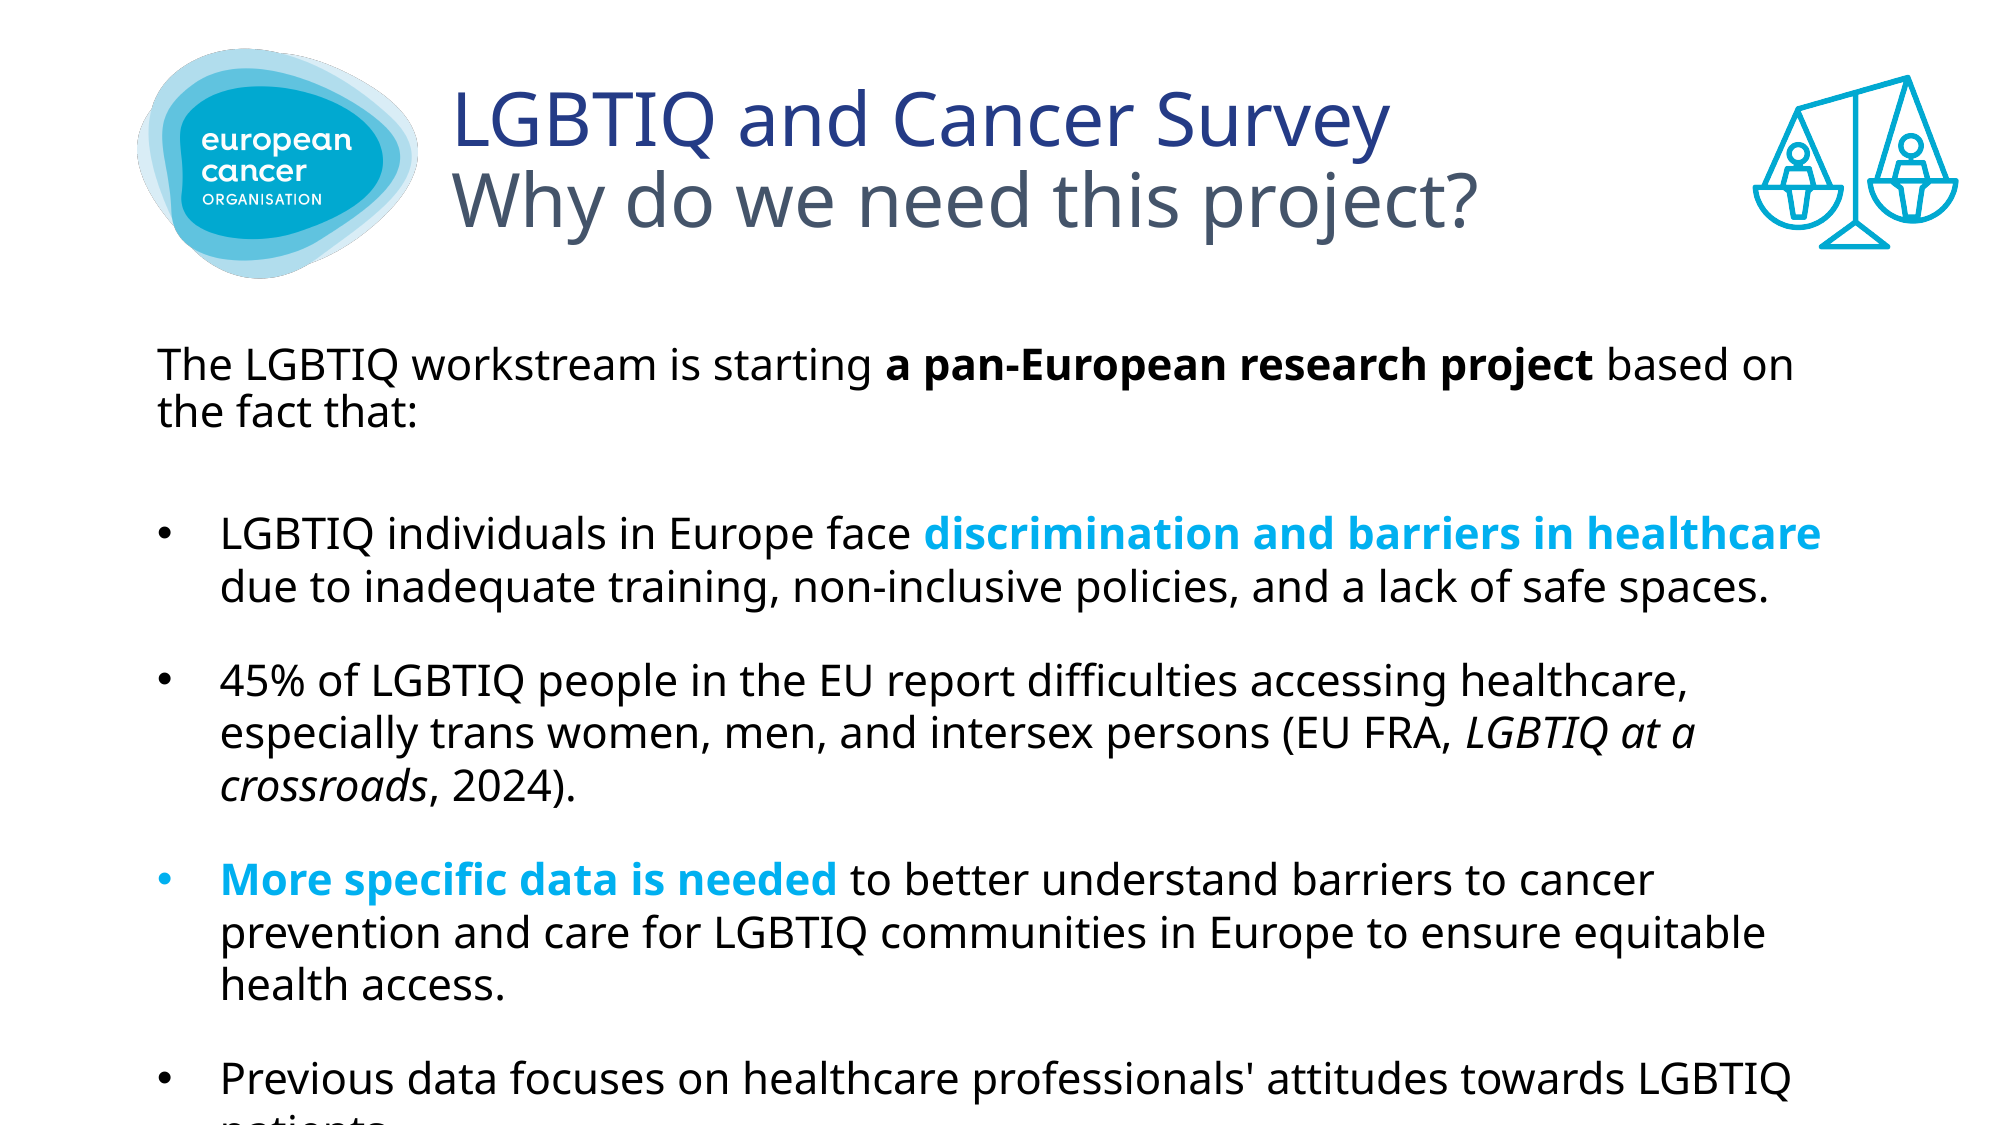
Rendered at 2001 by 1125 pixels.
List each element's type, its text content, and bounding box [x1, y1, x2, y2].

picture [1715, 22, 1996, 302]
list The LGBTIQ workstream is starting a pan-European research project based on the fact that: LGBTIQ individuals in Europe face discrimination and barriers in healthcare due to inadequate training, non-inclusive policies, and a lack of safe spaces. 45% of LGBTIQ people in the EU report difficulties accessing healthcare, especially trans women, men, and intersex persons (EU FRA, LGBTIQ at a crossroads, 2024). More specific data is needed to better understand barriers to cancer prevention and care for LGBTIQ communities in Europe to ensure equitable health access. Previous data focuses on healthcare professionals' attitudes towards LGBTIQ patients [137, 332, 1867, 1057]
picture [137, 48, 418, 279]
title LGBTIQ and Cancer Survey Why do we need this project? [435, 53, 1749, 272]
